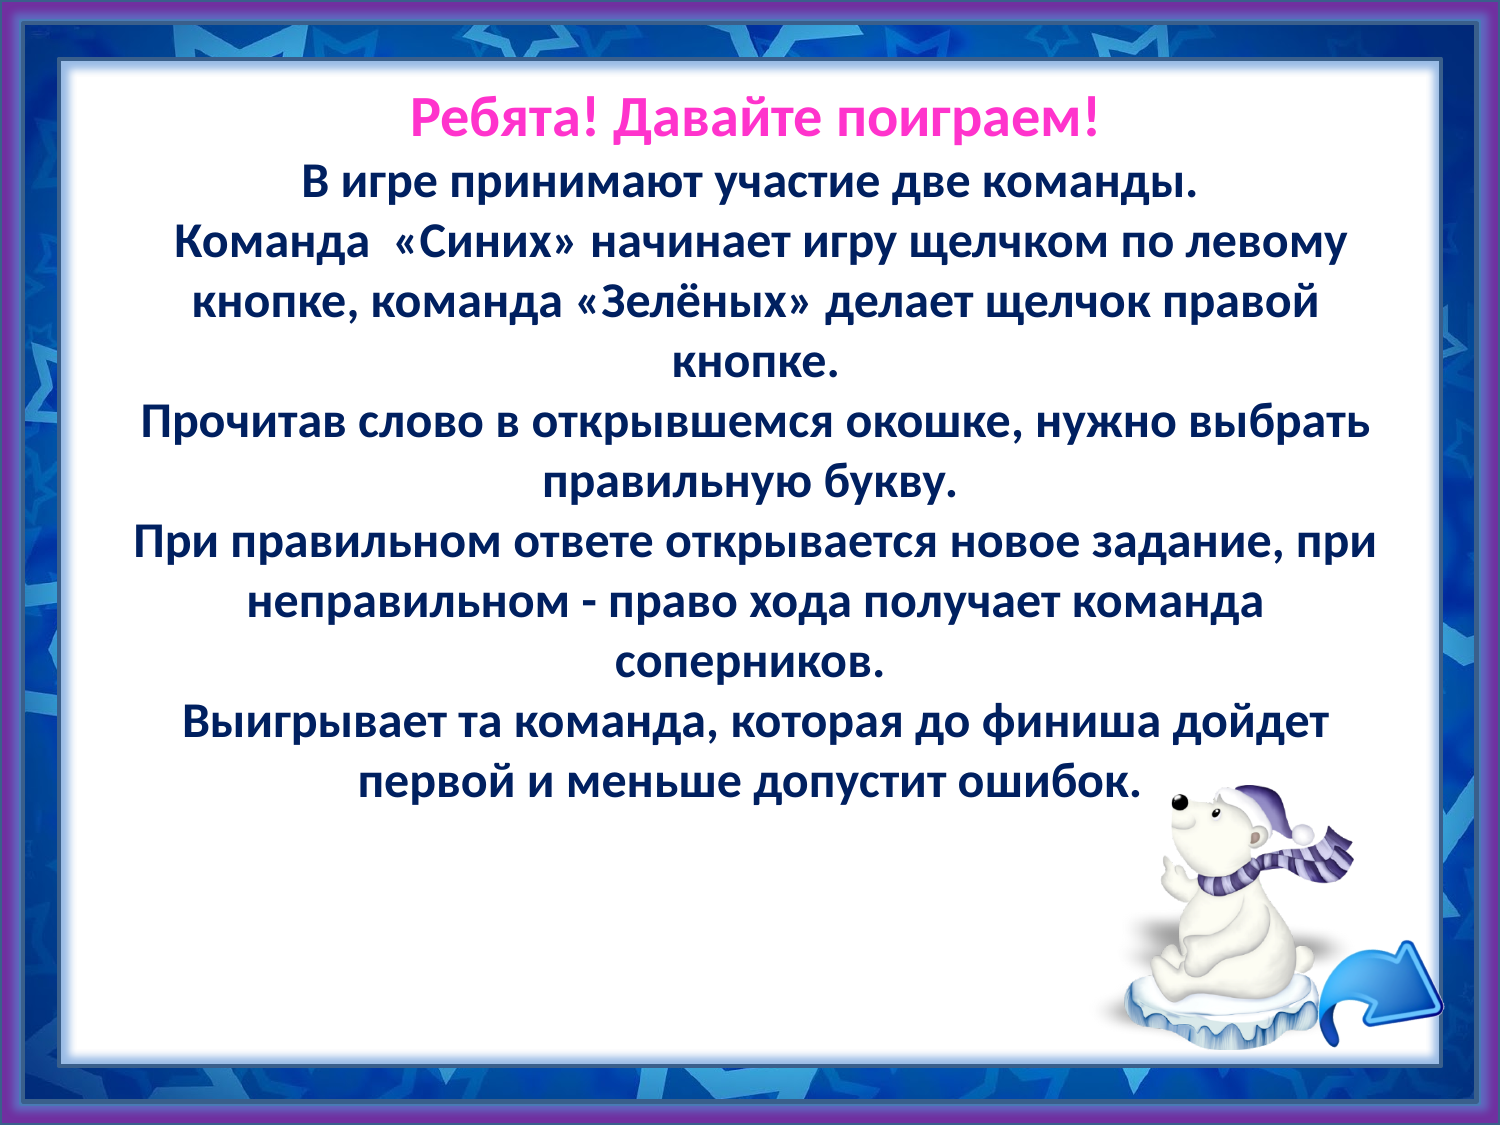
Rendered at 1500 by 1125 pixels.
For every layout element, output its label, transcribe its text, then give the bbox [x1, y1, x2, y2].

picture [1089, 784, 1464, 1083]
text_box [21, 21, 1479, 1104]
text_box [0, 0, 1500, 1125]
text_box Ребята! Давайте поиграем! В игре принимают участие две команды. Команда «Синих» начинает игру щелчком по левому кнопке, команда «Зелёных» делает щелчок правой кнопке. Прочитав слово в открывшемся окошке, нужно выбрать правильную букву. При правильном ответе открывается новое задание, при неправильном - право хода получает команда соперников. Выигрывает та команда, которая до финиша дойдет первой и меньше допустит ошибок. [93, 70, 1418, 816]
